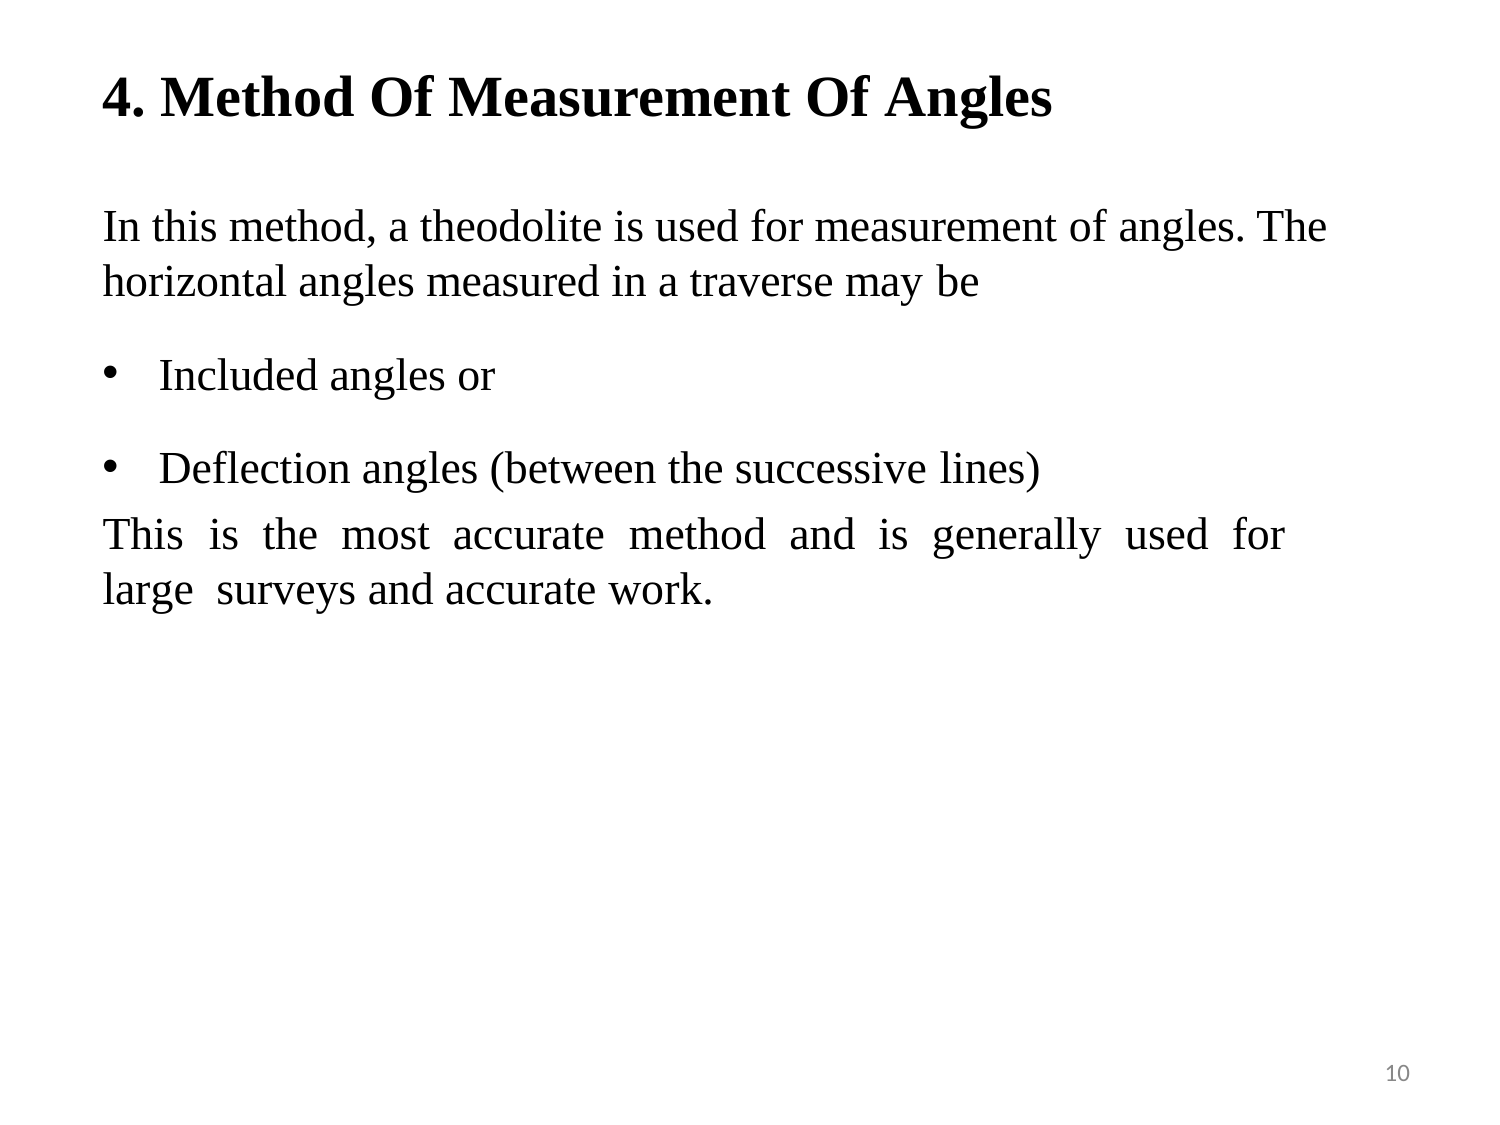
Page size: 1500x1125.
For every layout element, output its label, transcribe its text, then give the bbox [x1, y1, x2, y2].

slide_number 10 [1380, 1060, 1415, 1125]
title 4. Method Of Measurement Of Angles [100, 55, 1275, 193]
text_box In this method, a theodolite is used for measurement of angles. The horizontal angles measured in a traverse may be Included angles or Deflection angles (between the successive lines) This is the most accurate method and is generally used for large surveys and accurate work. [100, 193, 1400, 614]
